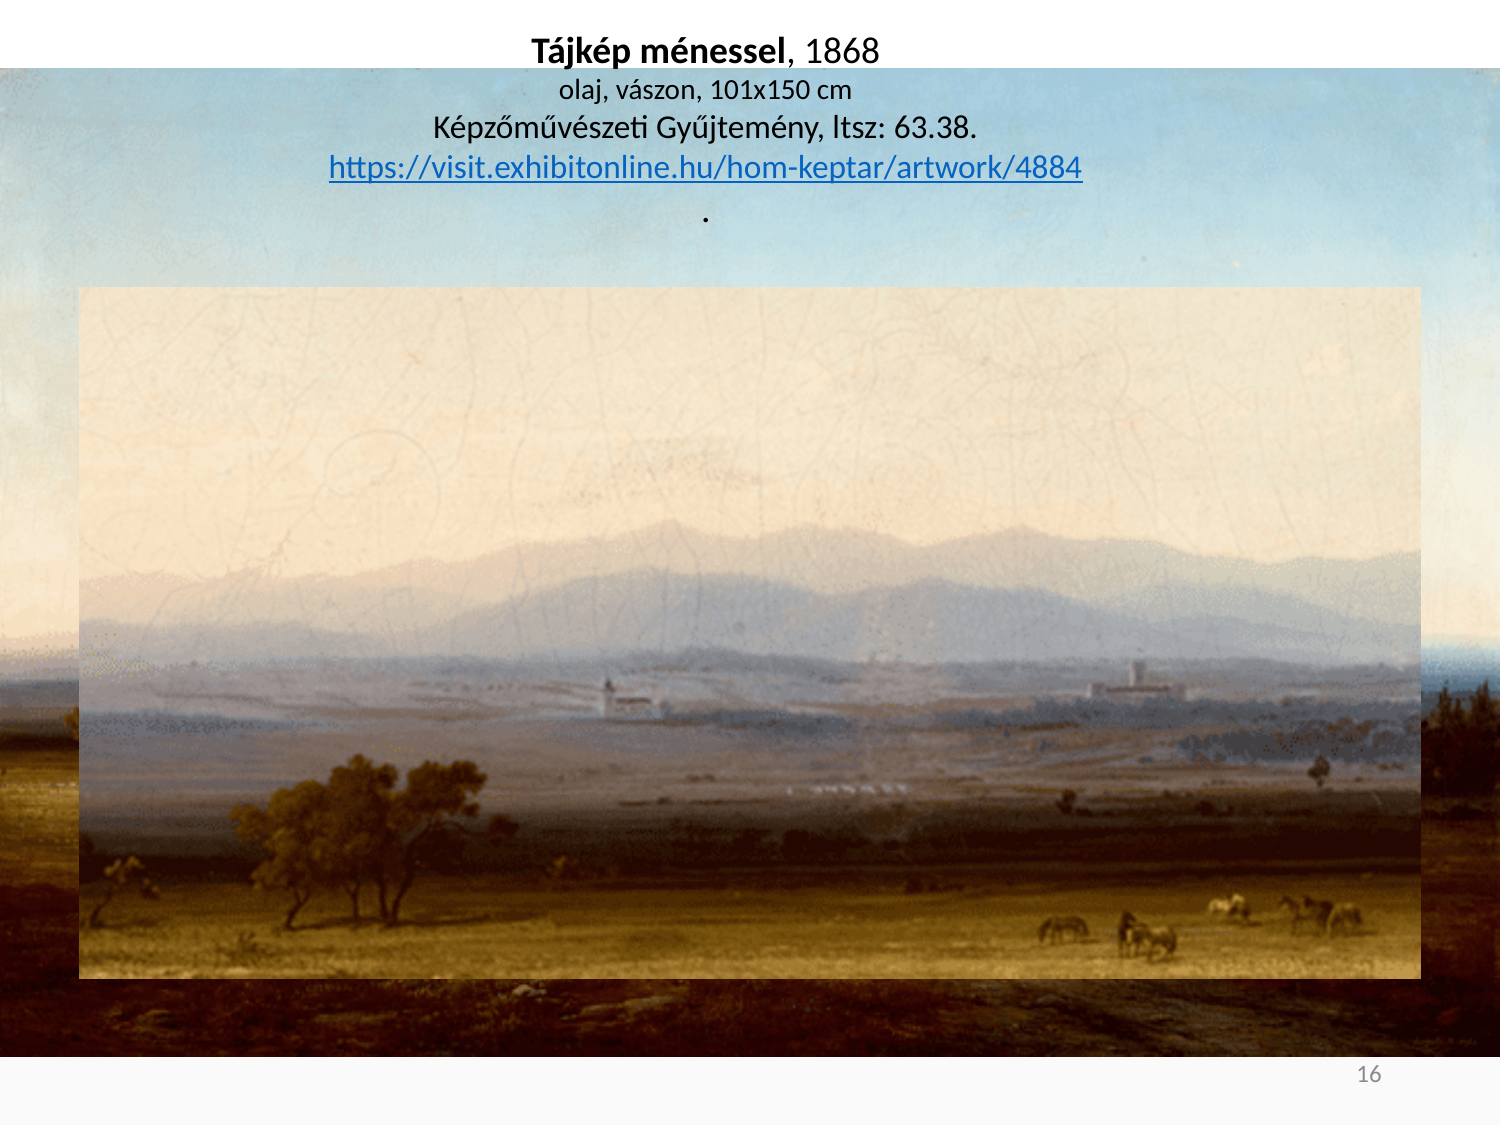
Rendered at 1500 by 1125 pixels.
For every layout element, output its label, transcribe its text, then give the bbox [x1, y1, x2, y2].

picture [0, 68, 1500, 1057]
text_box Tájkép ménessel, 1868 olaj, vászon, 101x150 cm Képzőművészeti Gyűjtemény, ltsz: 63.38. https://visit.exhibitonline.hu/hom-keptar/artwork/4884 . [83, 18, 1328, 68]
slide_number 16 [1059, 1057, 1397, 1103]
